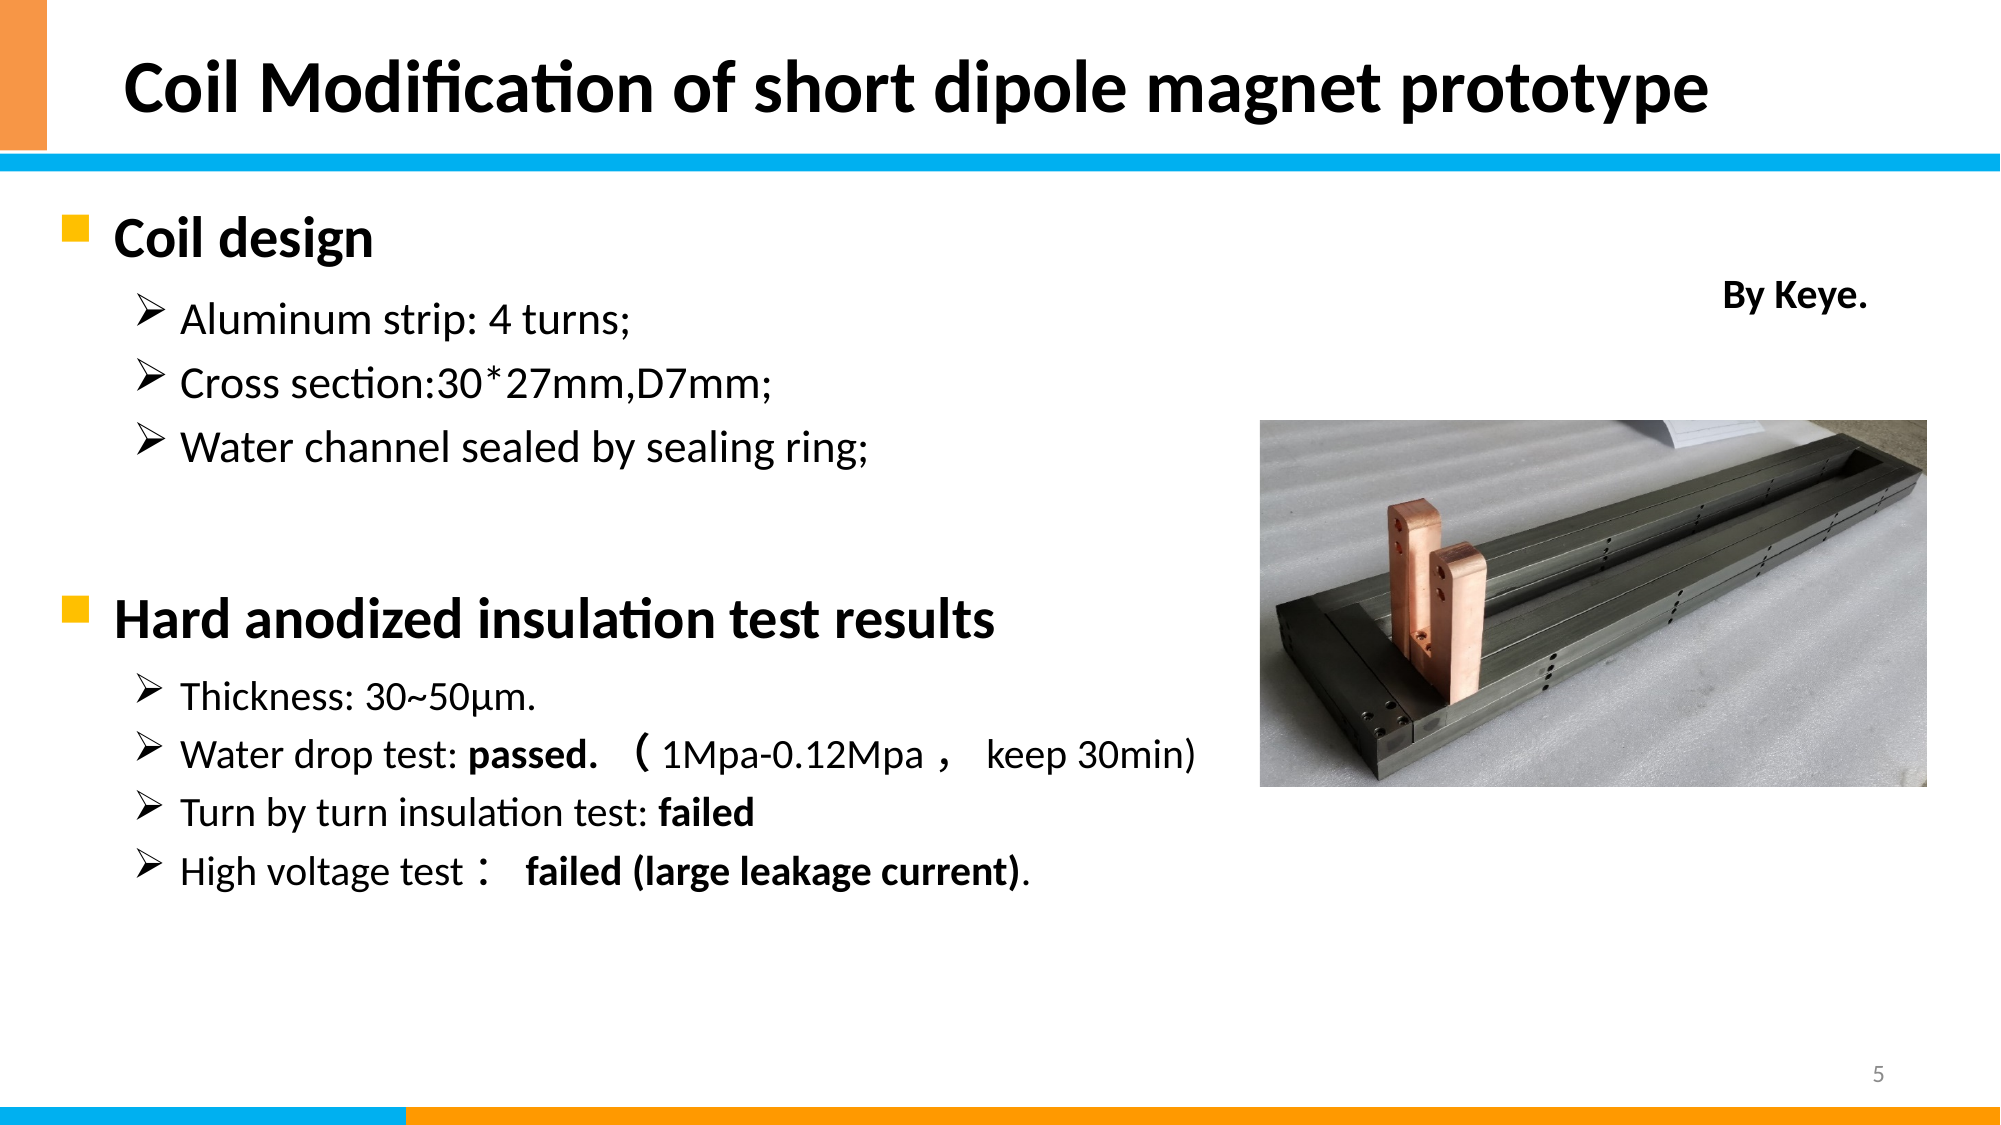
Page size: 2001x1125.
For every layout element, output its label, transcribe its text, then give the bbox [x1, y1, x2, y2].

picture [1259, 420, 1928, 788]
text_box By Keye. [1707, 259, 1884, 325]
slide_number 5 [1433, 1042, 1900, 1103]
list Coil design Aluminum strip: 4 turns; Cross section:30*27mm,D7mm; Water channel sealed by sealing ring; Hard anodized insulation test results Thickness: 30~50μm. Water drop test: passed.（1Mpa-0.12Mpa，keep 30min) Turn by turn insulation test: failed High voltage test：failed (large leakage current). [43, 184, 1844, 979]
title Coil Modification of short dipole magnet prototype [109, 23, 1875, 143]
